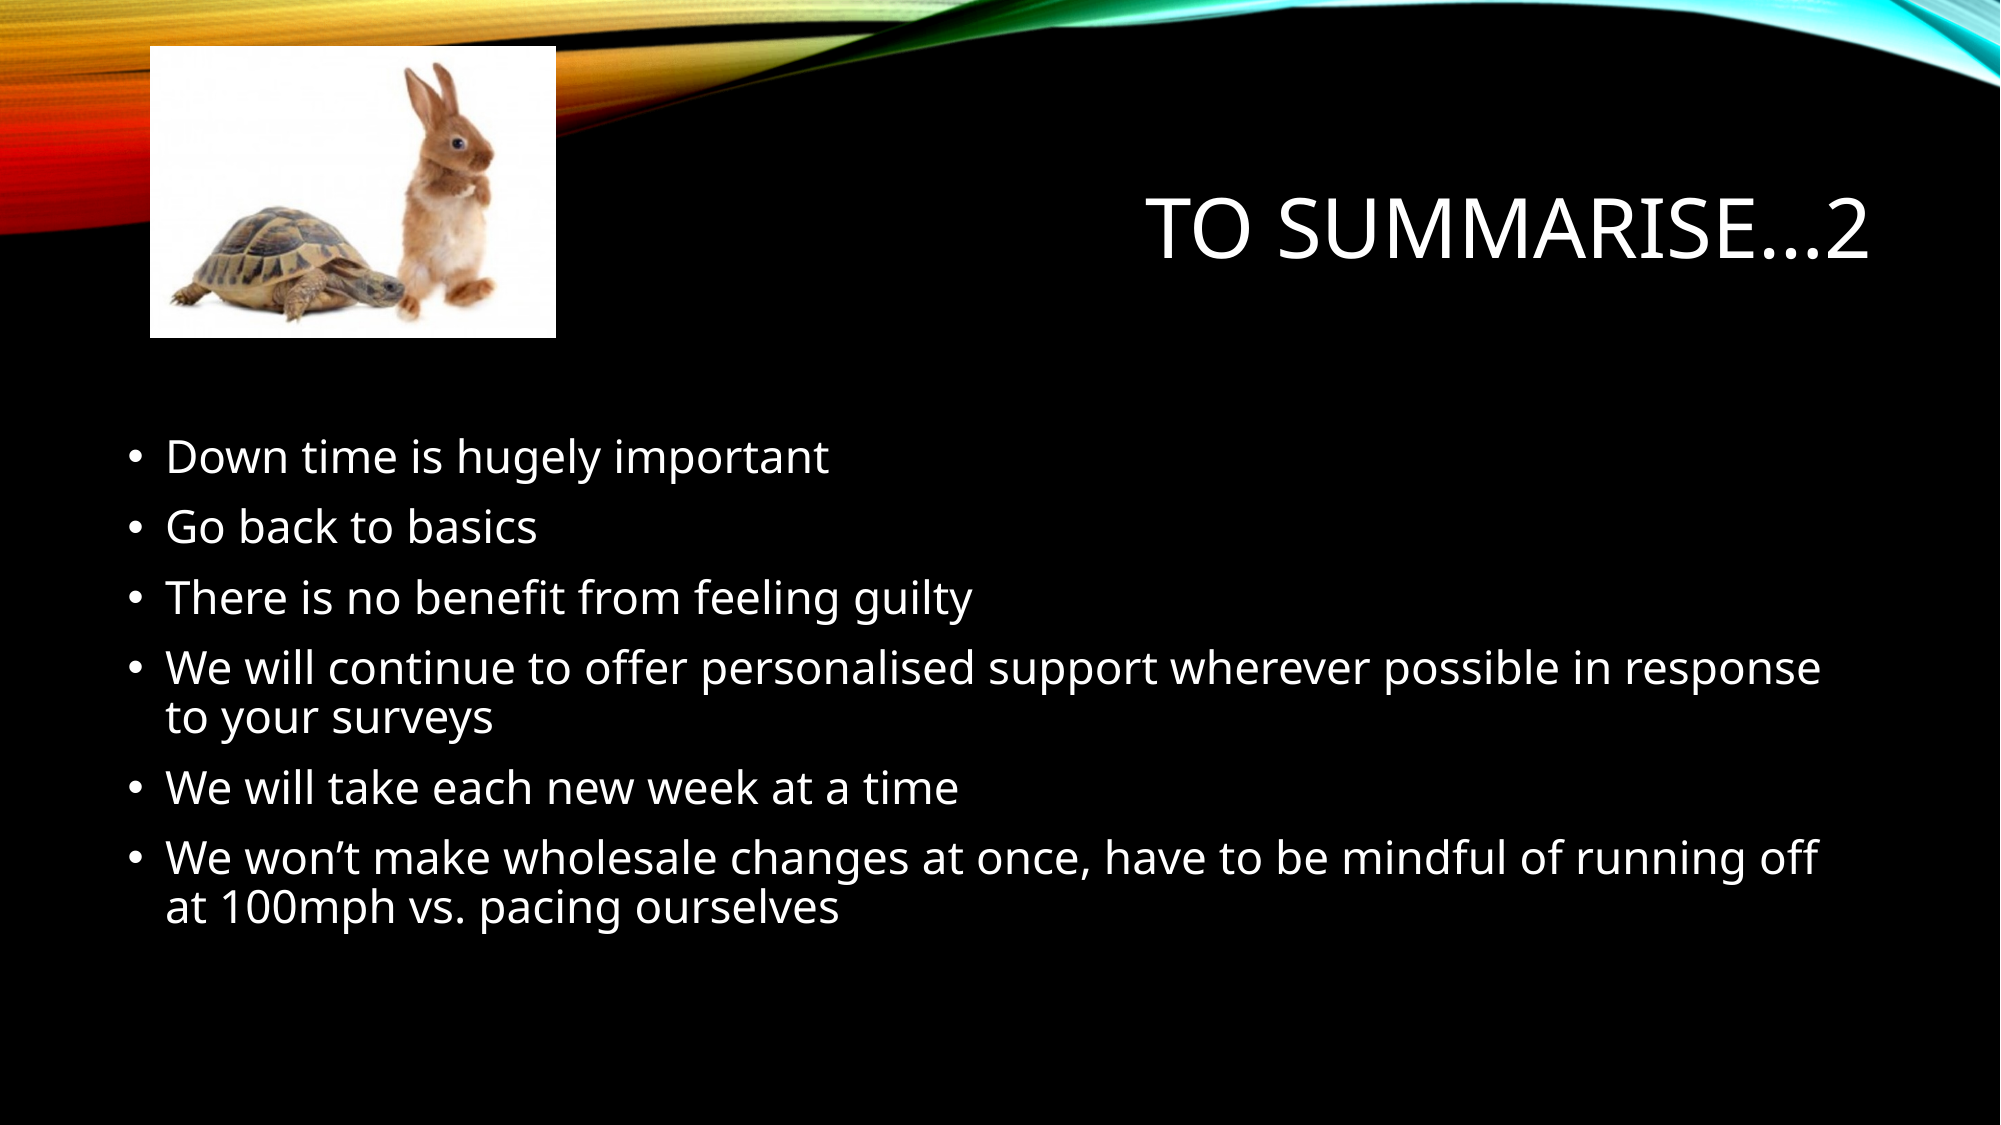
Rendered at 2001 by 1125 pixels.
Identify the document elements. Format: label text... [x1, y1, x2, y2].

picture [0, 0, 2000, 338]
title To summarise…2 [556, 125, 1888, 338]
list Down time is hugely important Go back to basics There is no benefit from feeling guilty We will continue to offer personalised support wherever possible in response to your surveys We will take each new week at a time We won’t make wholesale changes at once, have to be mindful of running off at 100mph vs. pacing ourselves [112, 426, 1888, 1087]
